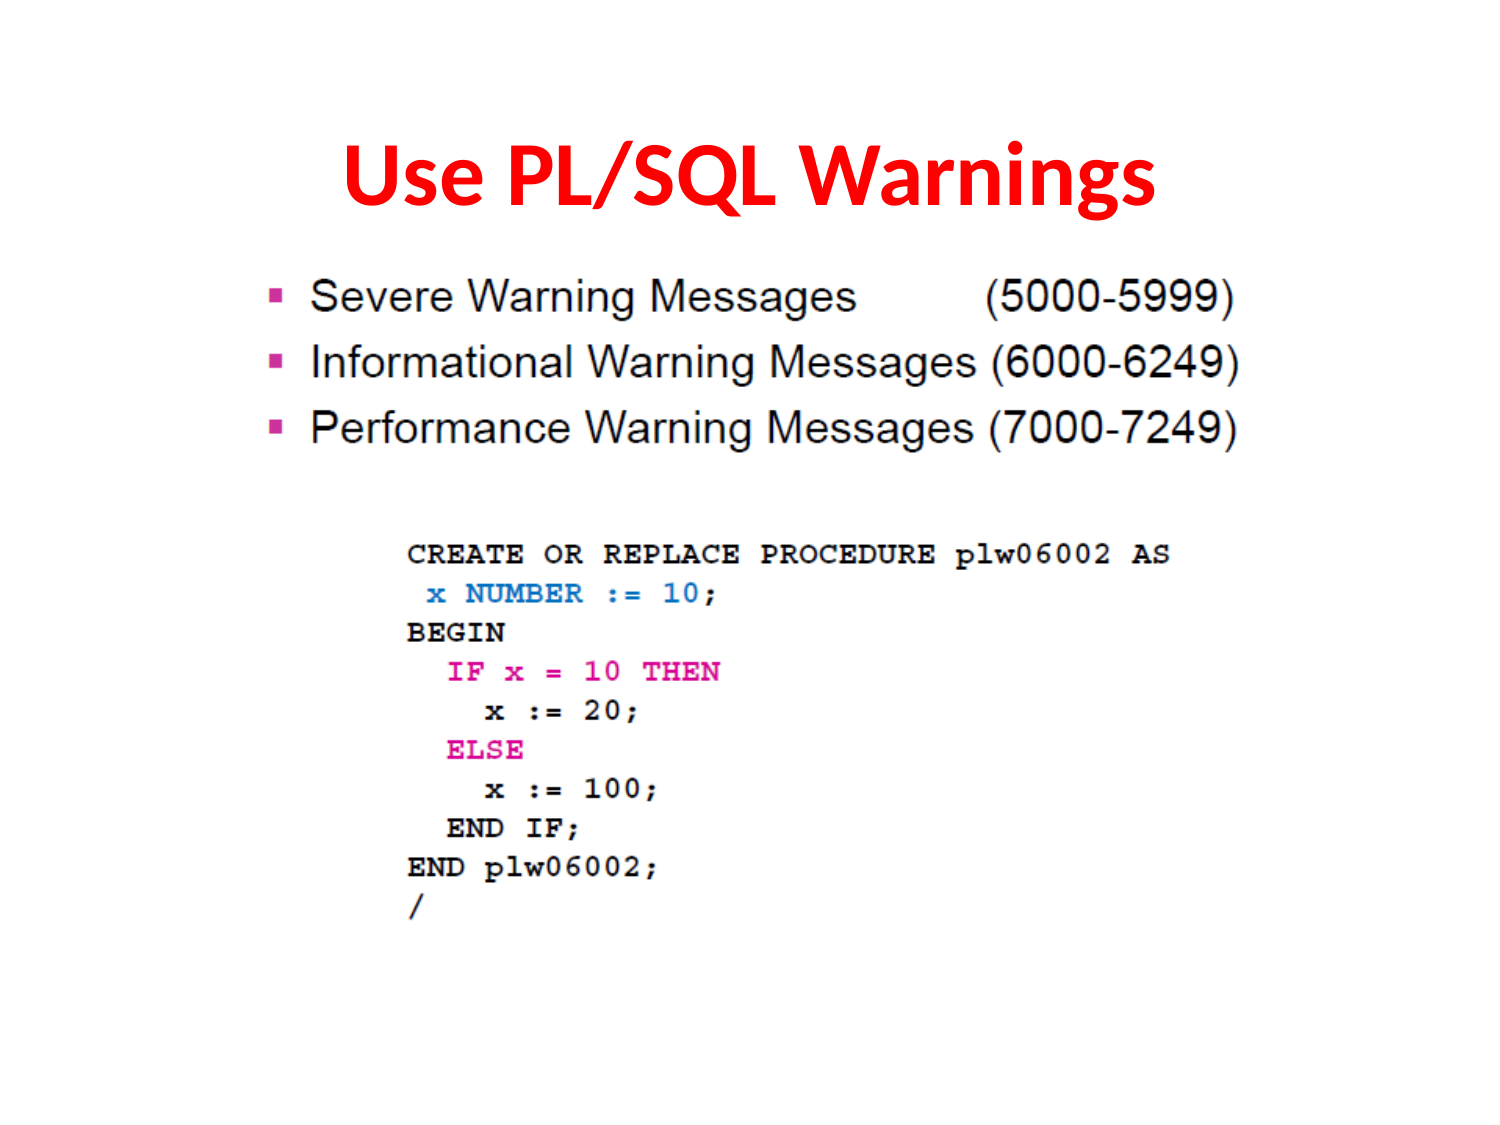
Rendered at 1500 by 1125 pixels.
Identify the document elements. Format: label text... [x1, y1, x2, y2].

picture [254, 265, 1246, 951]
title Use PL/SQL Warnings [75, 75, 1425, 263]
